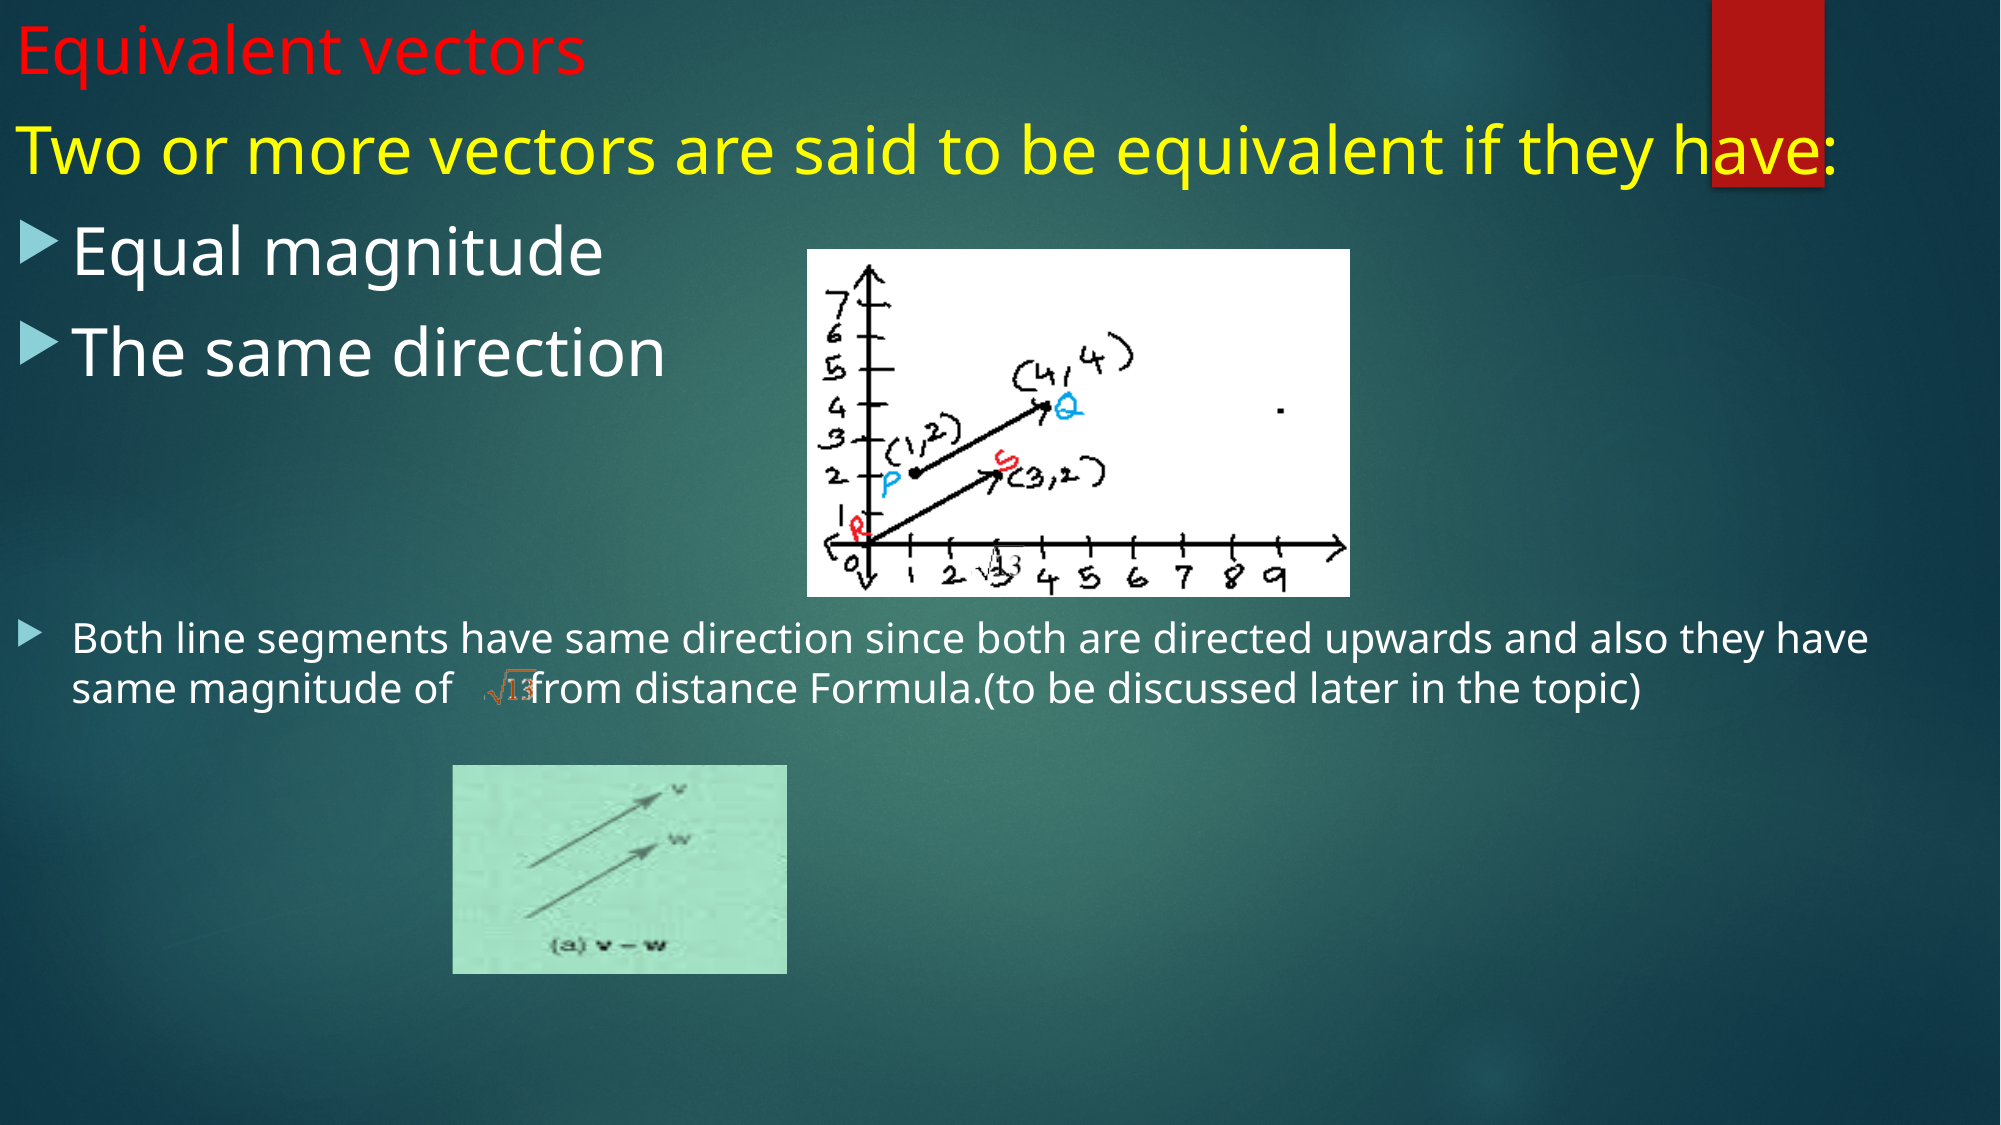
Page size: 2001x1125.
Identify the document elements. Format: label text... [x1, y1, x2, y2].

picture [483, 665, 542, 709]
picture [807, 249, 1350, 597]
list Equivalent vectors Two or more vectors are said to be equivalent if they have: Equal magnitude The same direction Both line segments have same direction since both are directed upwards and also they have same magnitude of from distance Formula.(to be discussed later in the topic) [0, 0, 2000, 1125]
picture [452, 764, 788, 975]
